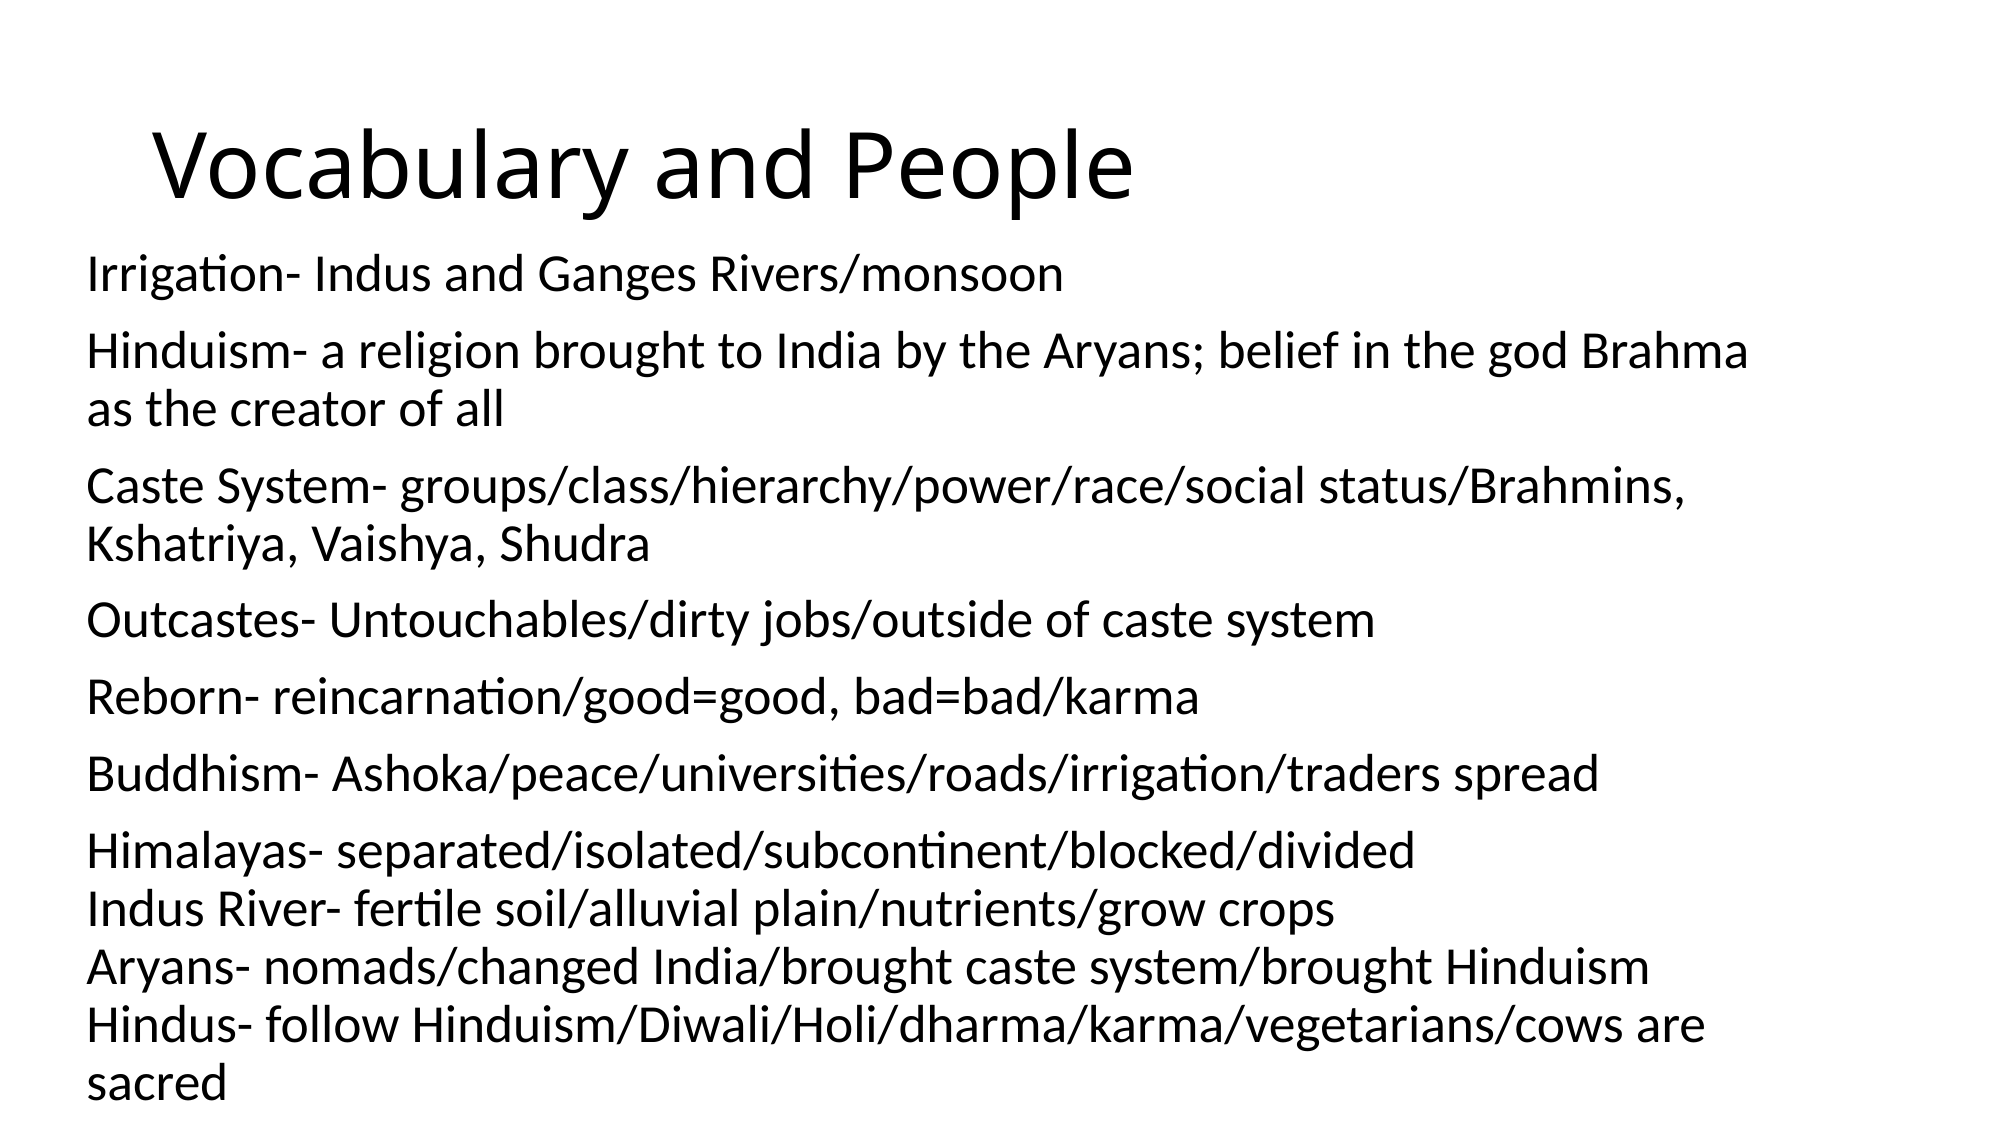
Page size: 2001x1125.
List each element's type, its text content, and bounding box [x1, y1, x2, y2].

list Irrigation- Indus and Ganges Rivers/monsoon Hinduism- a religion brought to India by the Aryans; belief in the god Brahma as the creator of all Caste System- groups/class/hierarchy/power/race/social status/Brahmins, Kshatriya, Vaishya, Shudra Outcastes- Untouchables/dirty jobs/outside of caste system Reborn- reincarnation/good=good, bad=bad/karma Buddhism- Ashoka/peace/universities/roads/irrigation/traders spread Himalayas- separated/isolated/subcontinent/blocked/divided Indus River- fertile soil/alluvial plain/nutrients/grow crops Aryans- nomads/changed India/brought caste system/brought Hinduism Hindus- follow Hinduism/Diwali/Holi/dharma/karma/vegetarians/cows are sacred [71, 237, 1797, 1125]
title Vocabulary and People [137, 59, 1863, 278]
